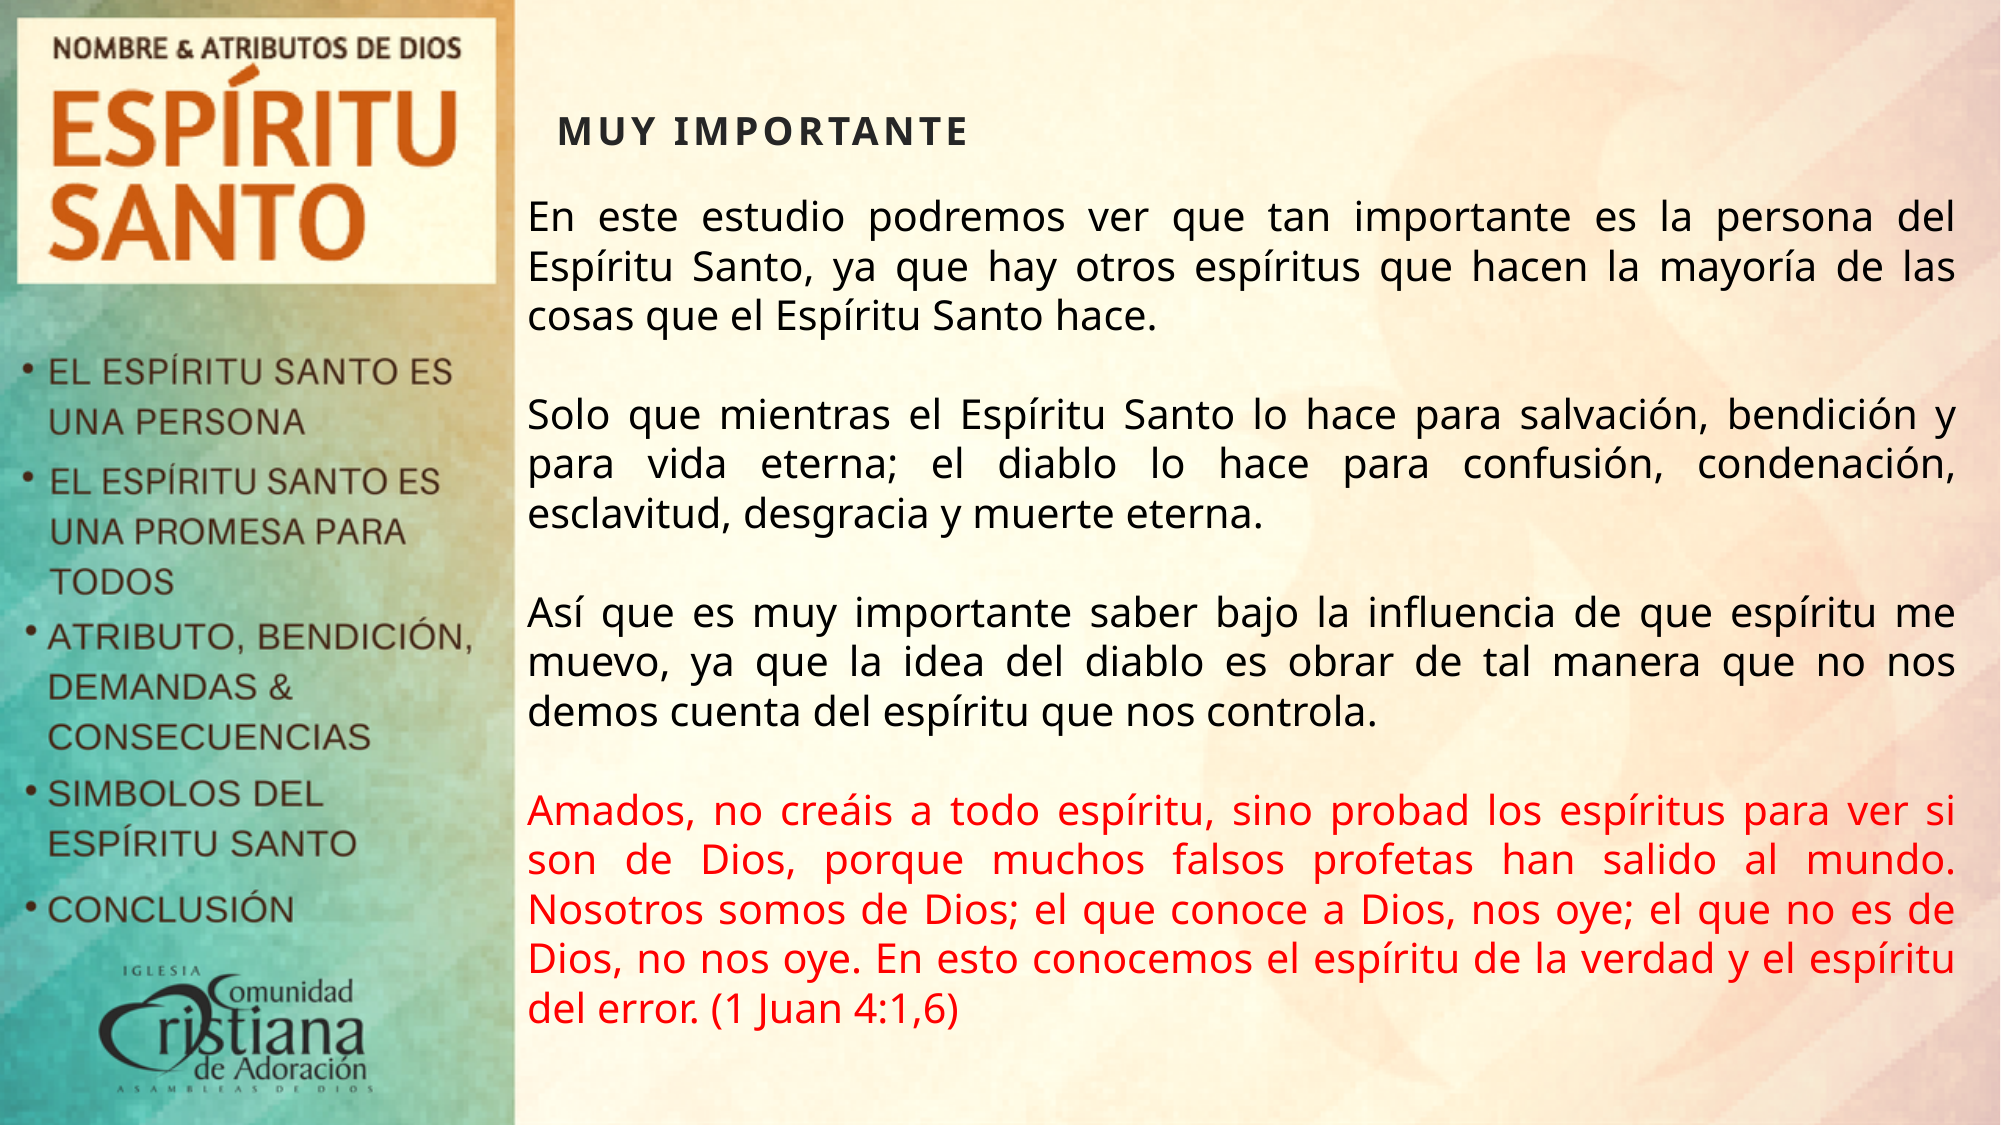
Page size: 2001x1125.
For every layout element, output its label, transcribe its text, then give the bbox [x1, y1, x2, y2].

list En este estudio podremos ver que tan importante es la persona del Espíritu Santo, ya que hay otros espíritus que hacen la mayoría de las cosas que el Espíritu Santo hace. Solo que mientras el Espíritu Santo lo hace para salvación, bendición y para vida eterna; el diablo lo hace para confusión, condenación, esclavitud, desgracia y muerte eterna. Así que es muy importante saber bajo la influencia de que espíritu me muevo, ya que la idea del diablo es obrar de tal manera que no nos demos cuenta del espíritu que nos controla. Amados, no creáis a todo espíritu, sino probad los espíritus para ver si son de Dios, porque muchos falsos profetas han salido al mundo. Nosotros somos de Dios; el que conoce a Dios, nos oye; el que no es de Dios, no nos oye. En esto conocemos el espíritu de la verdad y el espíritu del error. (1 Juan 4:1,6) [519, 182, 1965, 1095]
picture [0, 0, 2001, 1125]
text_box MUY IMPORTANTE [548, 75, 1815, 161]
